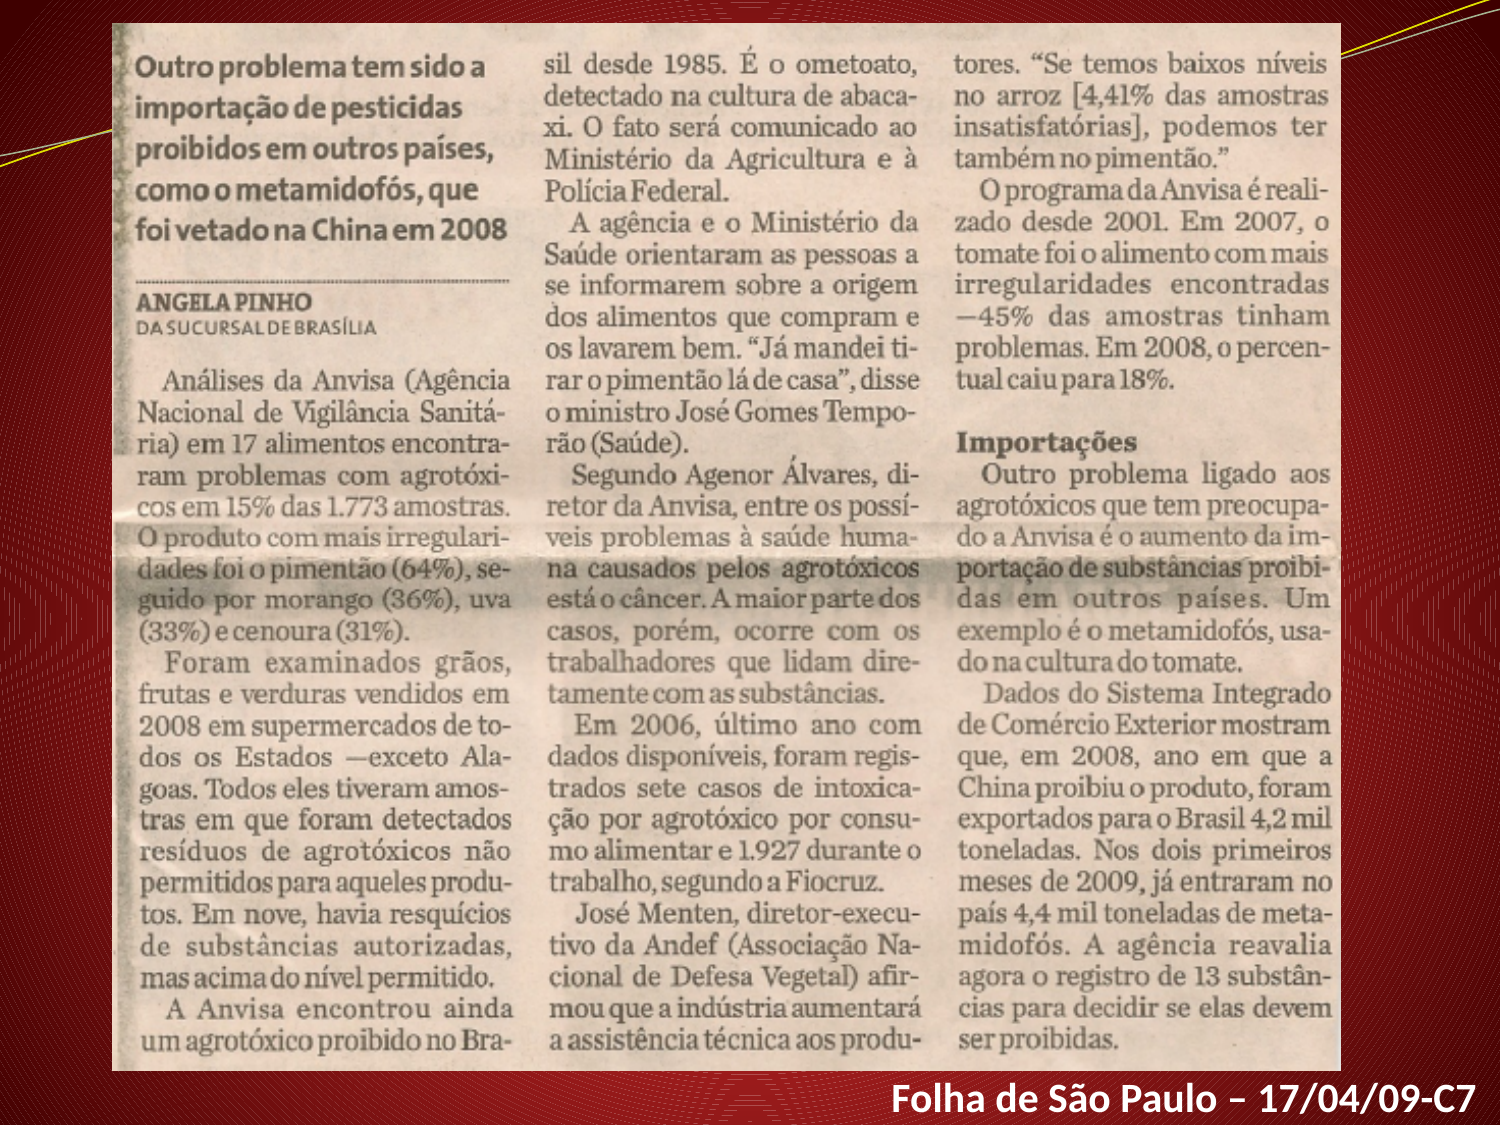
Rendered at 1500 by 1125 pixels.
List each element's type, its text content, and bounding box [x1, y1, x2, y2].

text_box Folha de São Paulo – 17/04/09-C7 [876, 1063, 1493, 1125]
picture [111, 23, 1341, 1071]
